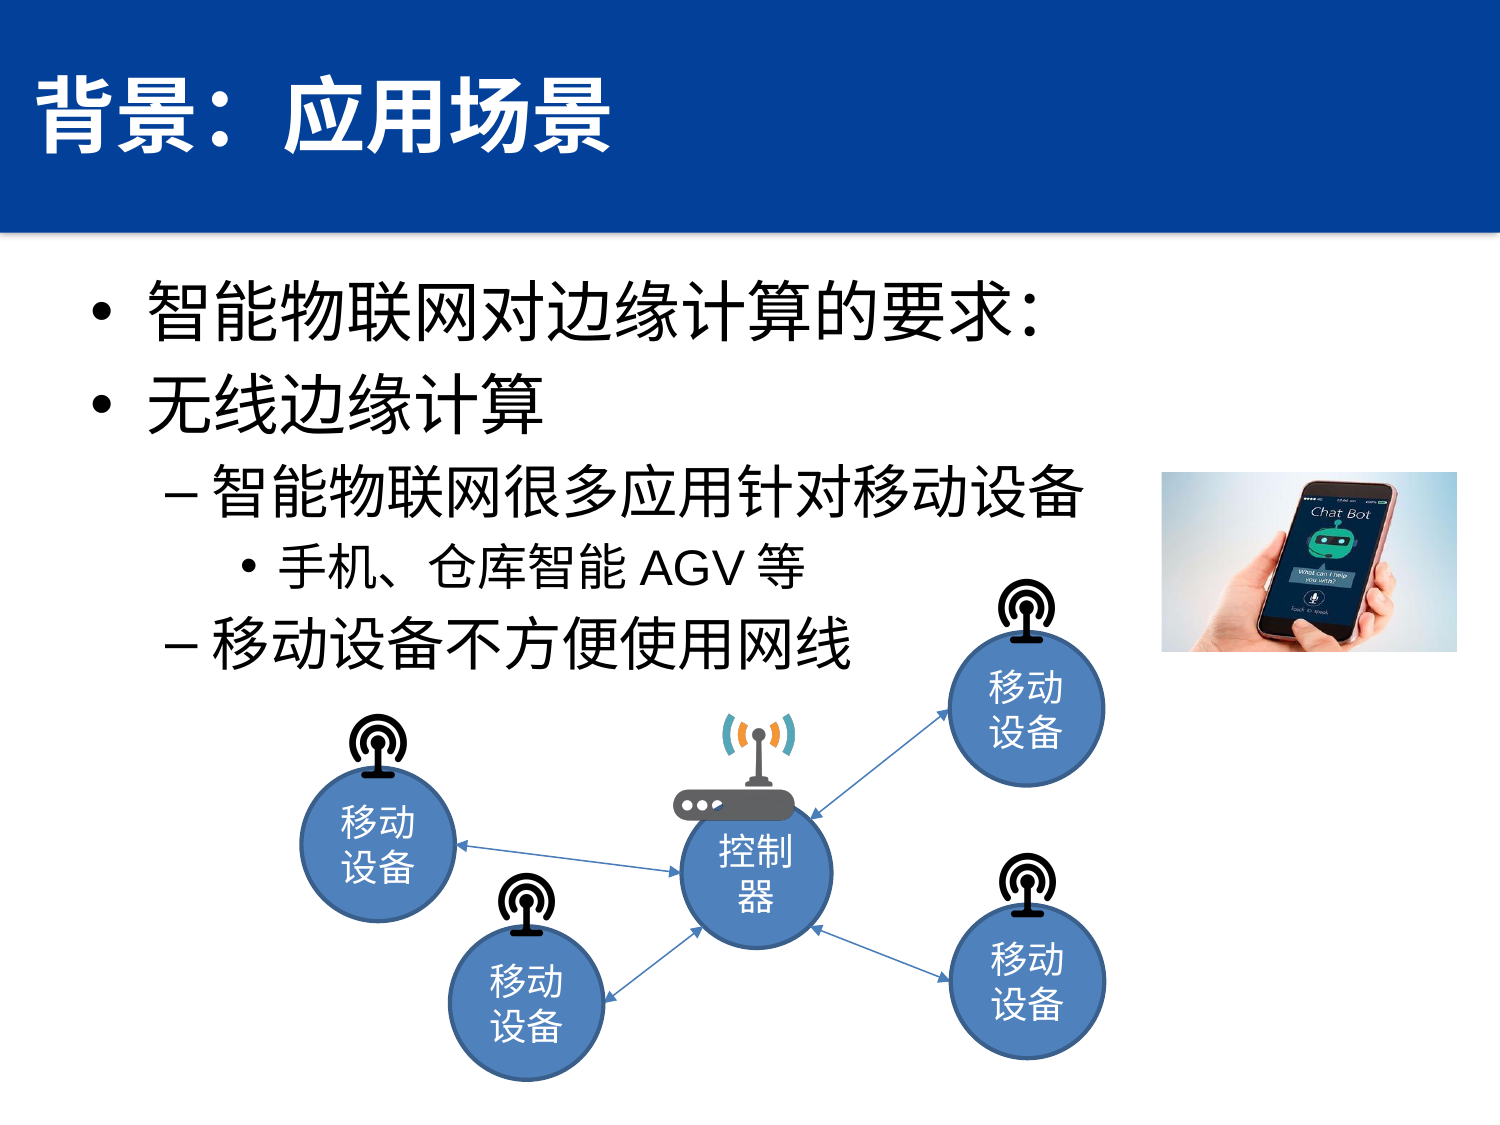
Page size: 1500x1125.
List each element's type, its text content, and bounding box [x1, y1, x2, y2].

picture [490, 868, 564, 942]
text_box 控制器 [679, 808, 834, 951]
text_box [603, 925, 704, 1004]
picture [341, 709, 415, 783]
picture [991, 848, 1064, 922]
text_box 移动设备 [299, 777, 457, 924]
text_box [454, 844, 682, 874]
text_box 移动设备 [947, 641, 1106, 788]
picture [1161, 472, 1458, 653]
text_box 移动设备 [949, 915, 1107, 1061]
picture [990, 574, 1063, 648]
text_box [809, 708, 951, 821]
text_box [809, 925, 951, 982]
list 智能物联网对边缘计算的要求： 无线边缘计算 智能物联网很多应用针对移动设备 手机、仓库智能AGV等 移动设备不方便使用网线 [75, 262, 1425, 1005]
picture [672, 703, 795, 825]
text_box 移动设备 [447, 935, 606, 1082]
title 背景：应用场景 [17, 19, 1368, 207]
